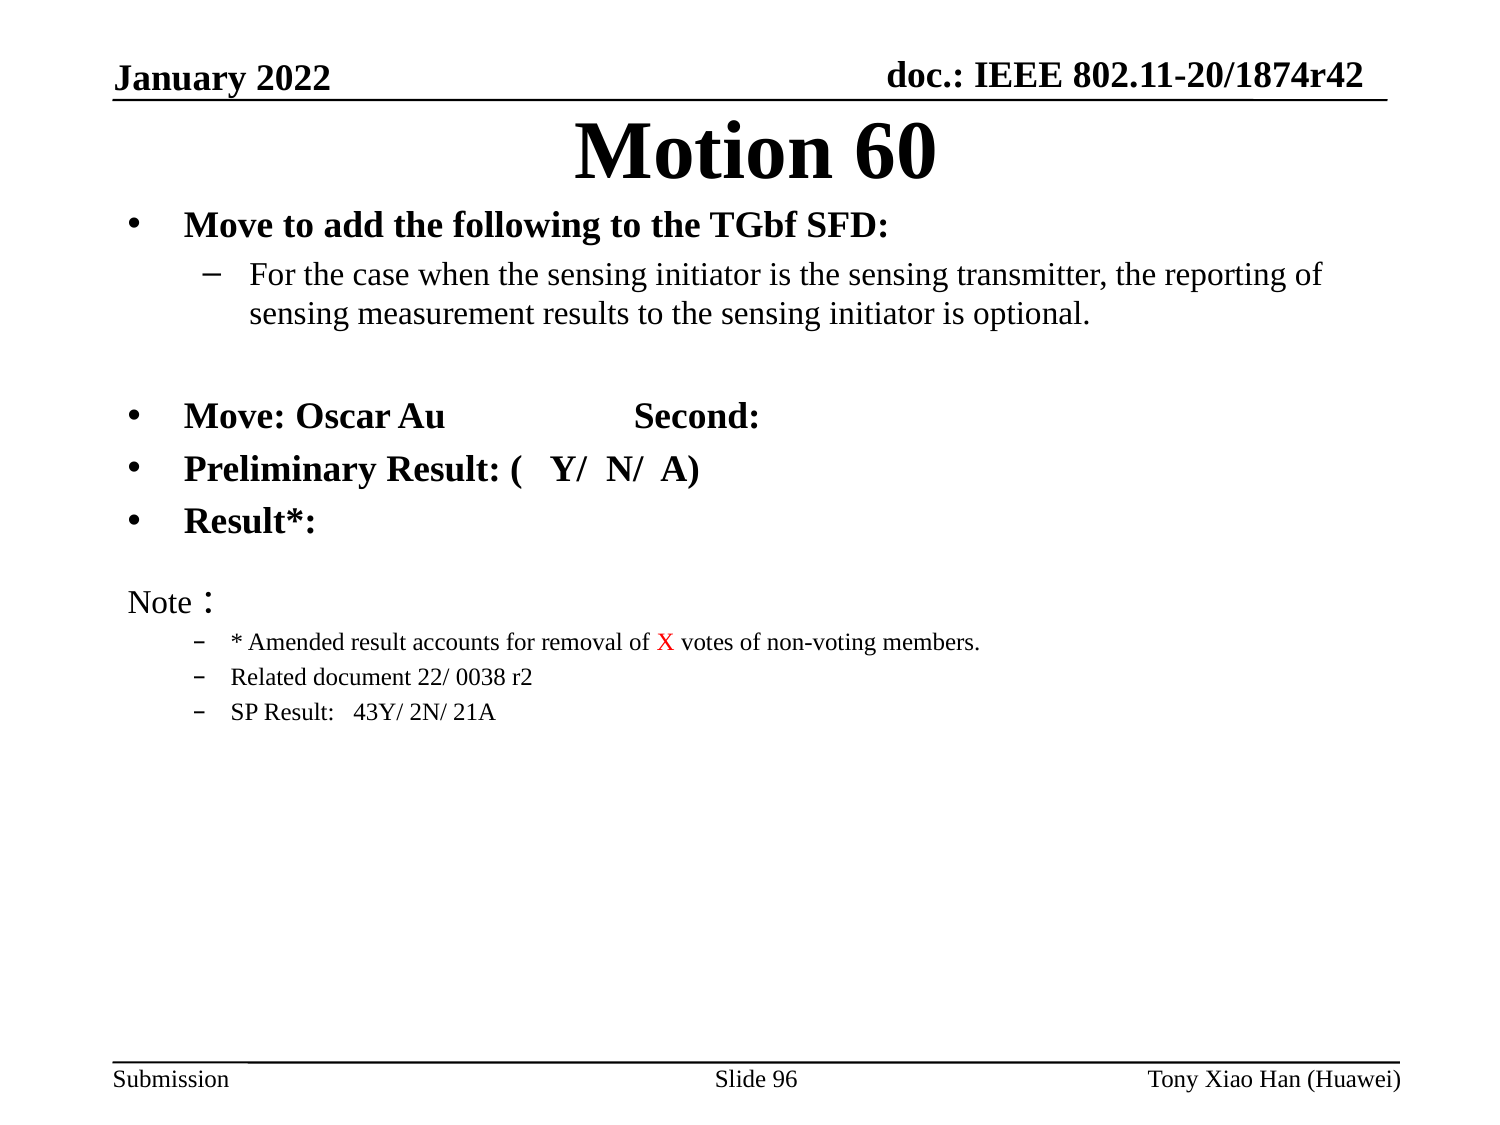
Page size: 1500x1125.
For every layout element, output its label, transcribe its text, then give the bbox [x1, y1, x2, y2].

text_box Move to add the following to the TGbf SFD: For the case when the sensing initiator is the sensing transmitter, the reporting of sensing measurement results to the sensing initiator is optional. Move: Oscar Au Second: Preliminary Result: ( Y/ N/ A) Result*: Note： * Amended result accounts for removal of X votes of non-voting members. Related document 22/ 0038 r2 SP Result: 43Y/ 2N/ 21A [112, 162, 1388, 850]
slide_number Slide 96 [712, 1061, 800, 1093]
footer Tony Xiao Han (Huawei) [999, 1061, 1402, 1093]
text_box Motion 60 [118, 87, 1394, 225]
